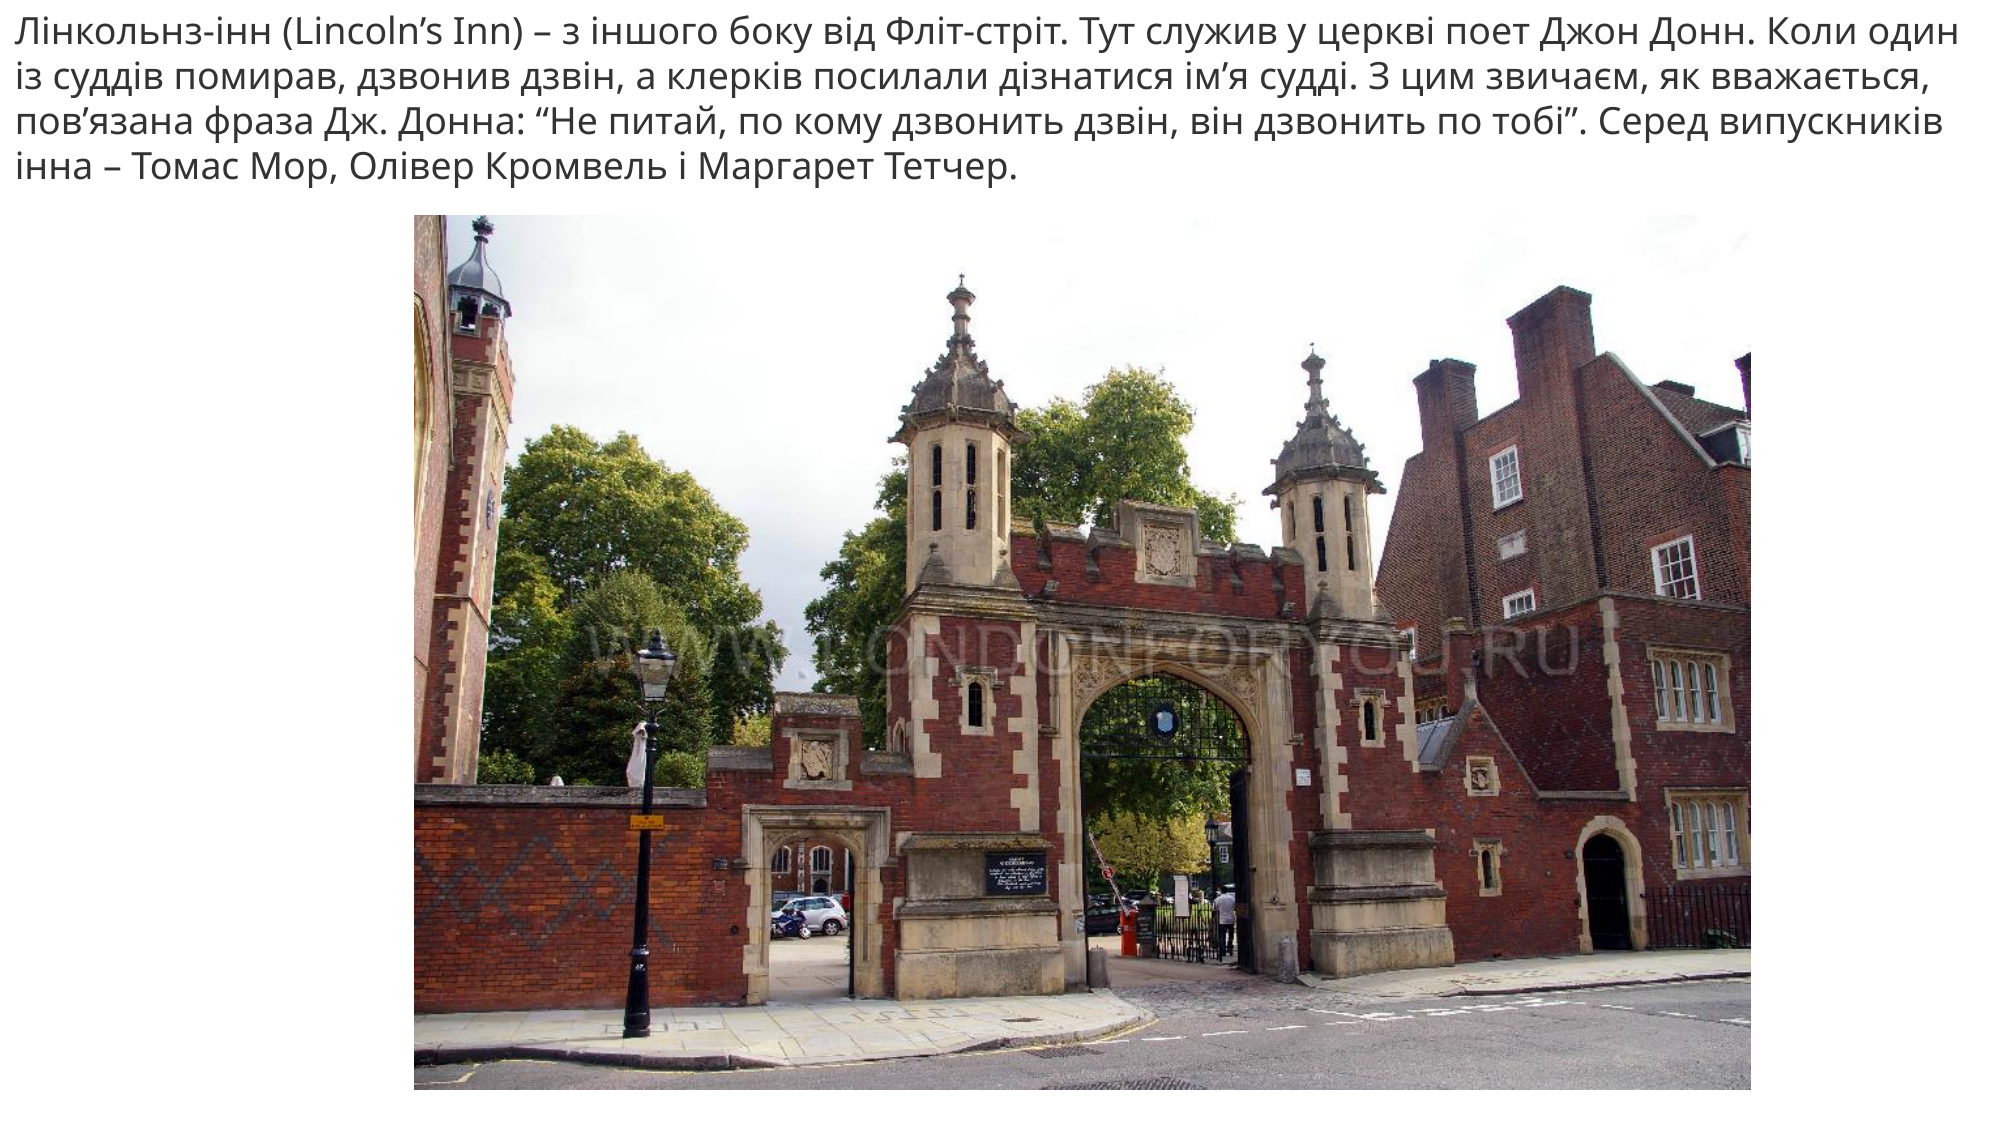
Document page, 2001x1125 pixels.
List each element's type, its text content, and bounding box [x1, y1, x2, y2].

picture [414, 215, 1751, 1090]
text_box Лінкольнз-інн (Lincoln’s Inn) – з іншого боку від Фліт-стріт. Тут служив у церкві поет Джон Донн. Коли один із суддів помирав, дзвонив дзвін, а клерків посилали дізнатися ім’я судді. З цим звичаєм, як вважається, пов’язана фраза Дж. Донна: “Не питай, по кому дзвонить дзвін, він дзвонить по тобі”. Серед випускників інна – Томас Мор, Олівер Кромвель і Маргарет Тетчер. [0, 0, 2000, 195]
